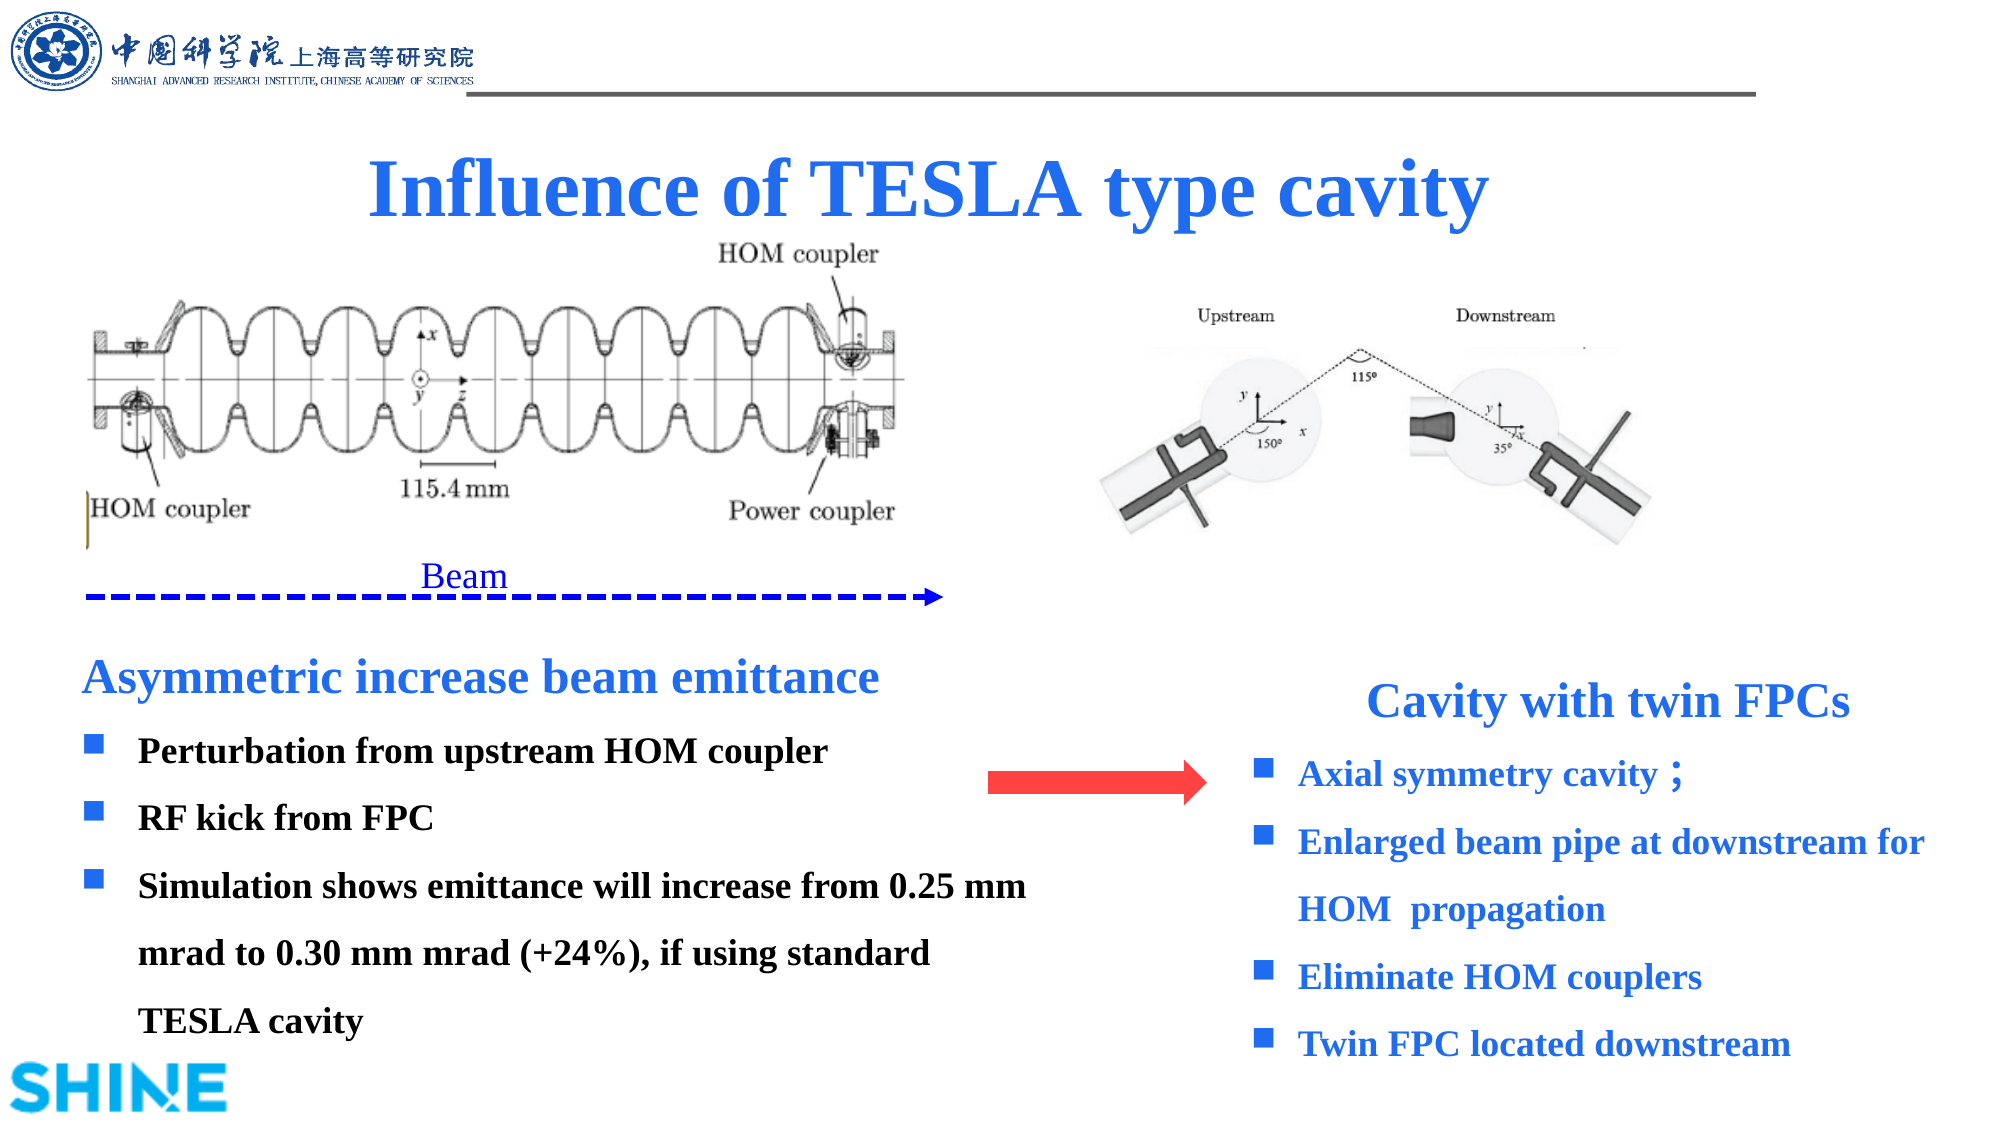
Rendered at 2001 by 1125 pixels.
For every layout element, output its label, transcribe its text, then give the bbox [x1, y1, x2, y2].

list Cavity with twin FPCs Axial symmetry cavity； Enlarged beam pipe at downstream for HOM propagation Eliminate HOM couplers Twin FPC located downstream [1236, 629, 1981, 1071]
title Influence of TESLA type cavity [125, 75, 1733, 241]
text_box Asymmetric increase beam emittance Perturbation from upstream HOM coupler RF kick from FPC Simulation shows emittance will increase from 0.25 mm mrad to 0.30 mm mrad (+24%), if using standard TESLA cavity [66, 605, 1065, 1053]
picture [86, 215, 909, 553]
picture [0, 0, 485, 97]
picture [1082, 285, 1666, 569]
picture [0, 1058, 237, 1120]
text_box [1065, 757, 1209, 808]
text_box Beam [405, 561, 524, 596]
